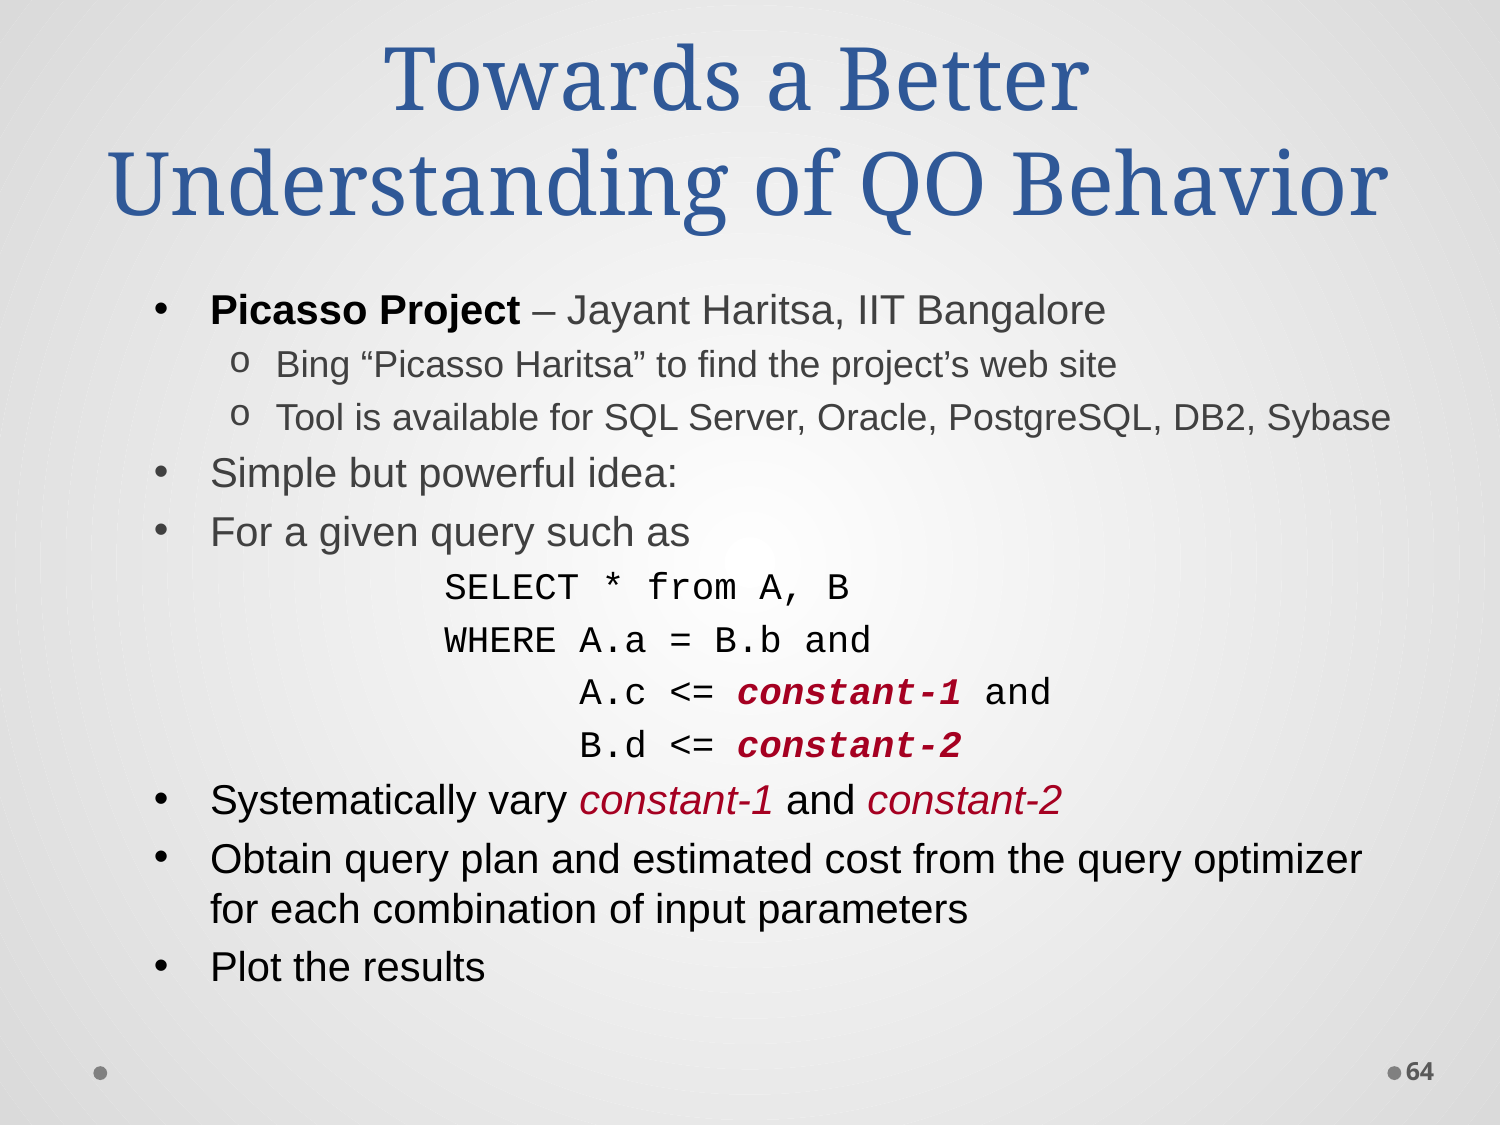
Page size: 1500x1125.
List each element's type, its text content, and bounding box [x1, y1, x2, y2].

slide_number 64 [1401, 1042, 1494, 1103]
title Towards a Better Understanding of QO Behavior [73, 23, 1424, 241]
list Picasso Project – Jayant Haritsa, IIT Bangalore Bing “Picasso Haritsa” to find the project’s web site Tool is available for SQL Server, Oracle, PostgreSQL, DB2, Sybase Simple but powerful idea: For a given query such as SELECT * from A, B WHERE A.a = B.b and A.c <= constant-1 and B.d <= constant-2 Systematically vary constant-1 and constant-2 Obtain query plan and estimated cost from the query optimizer for each combination of input parameters Plot the results [138, 275, 1414, 1032]
